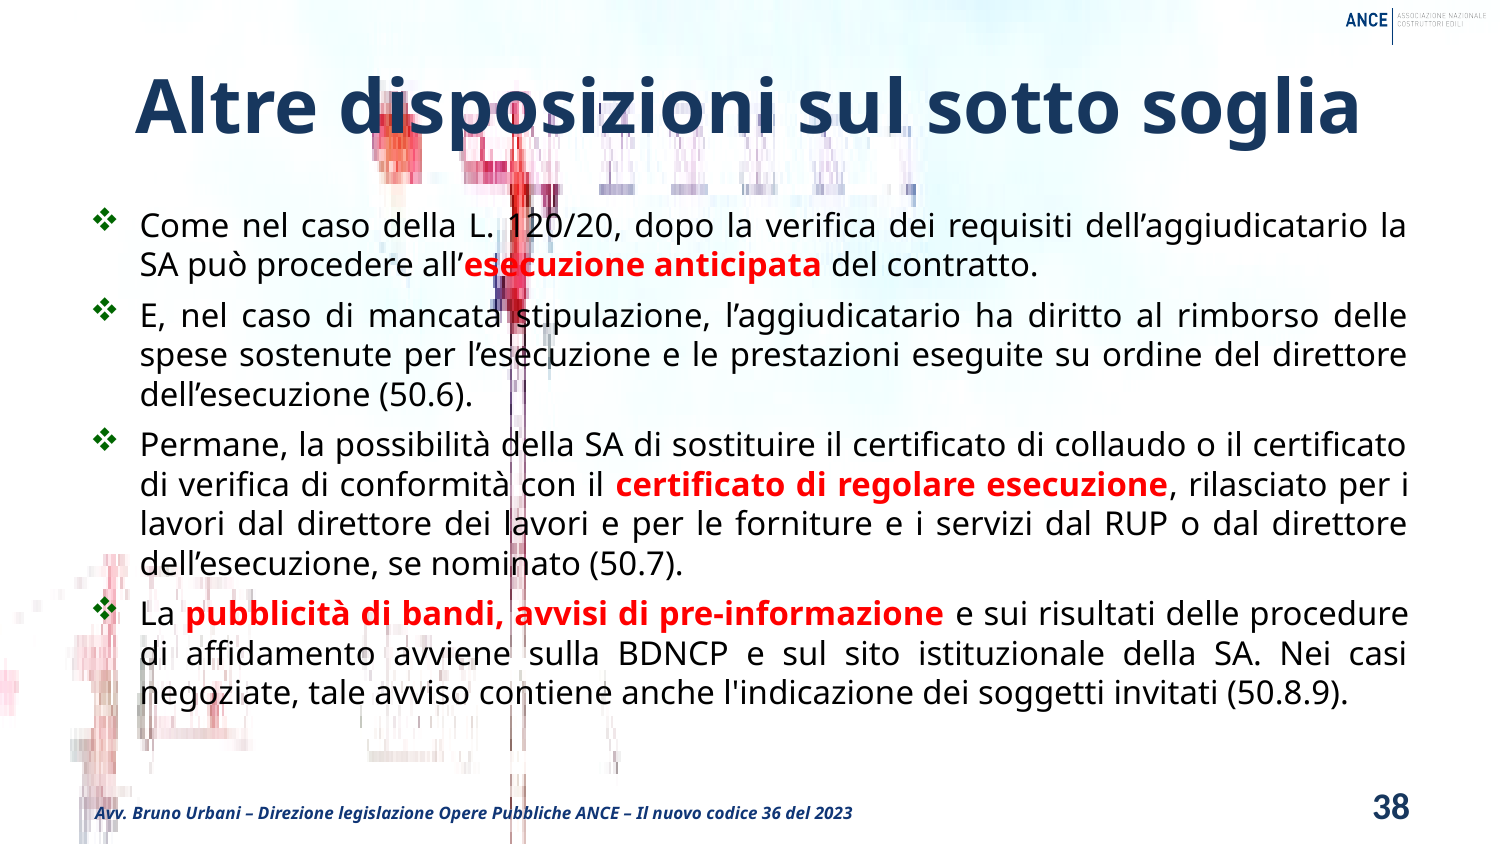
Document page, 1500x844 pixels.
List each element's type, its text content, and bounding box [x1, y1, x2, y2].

slide_number 38 [1074, 782, 1425, 827]
title Altre disposizioni sul sotto soglia [75, 33, 1425, 175]
picture [0, 0, 1500, 844]
list Come nel caso della L. 120/20, dopo la verifica dei requisiti dell’aggiudicatario la SA può procedere all’esecuzione anticipata del contratto. E, nel caso di mancata stipulazione, l’aggiudicatario ha diritto al rimborso delle spese sostenute per l’esecuzione e le prestazioni eseguite su ordine del direttore dell’esecuzione (50.6). Permane, la possibilità della SA di sostituire il certificato di collaudo o il certificato di verifica di conformità con il certificato di regolare esecuzione, rilasciato per i lavori dal direttore dei lavori e per le forniture e i servizi dal RUP o dal direttore dell’esecuzione, se nominato (50.7). La pubblicità di bandi, avvisi di pre-informazione e sui risultati delle procedure di affidamento avviene sulla BDNCP e sul sito istituzionale della SA. Nei casi negoziate, tale avviso contiene anche l'indicazione dei soggetti invitati (50.8.9). [75, 196, 1425, 754]
